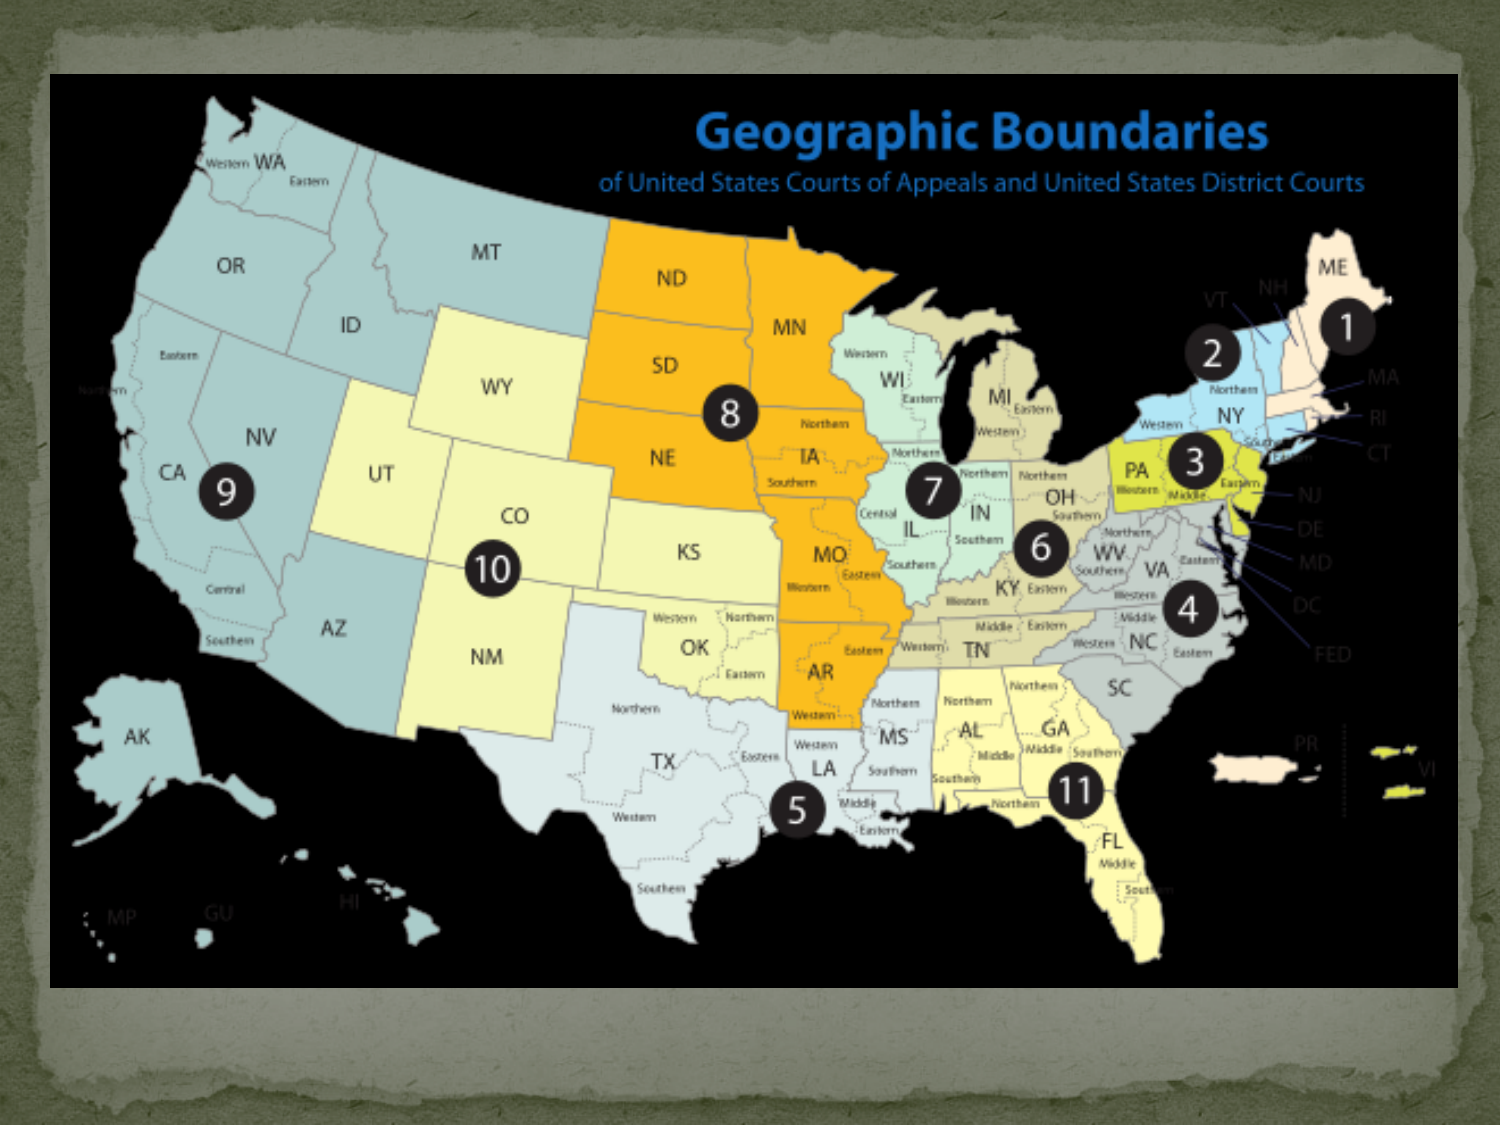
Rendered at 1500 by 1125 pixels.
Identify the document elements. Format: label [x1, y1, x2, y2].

picture [50, 74, 1458, 988]
